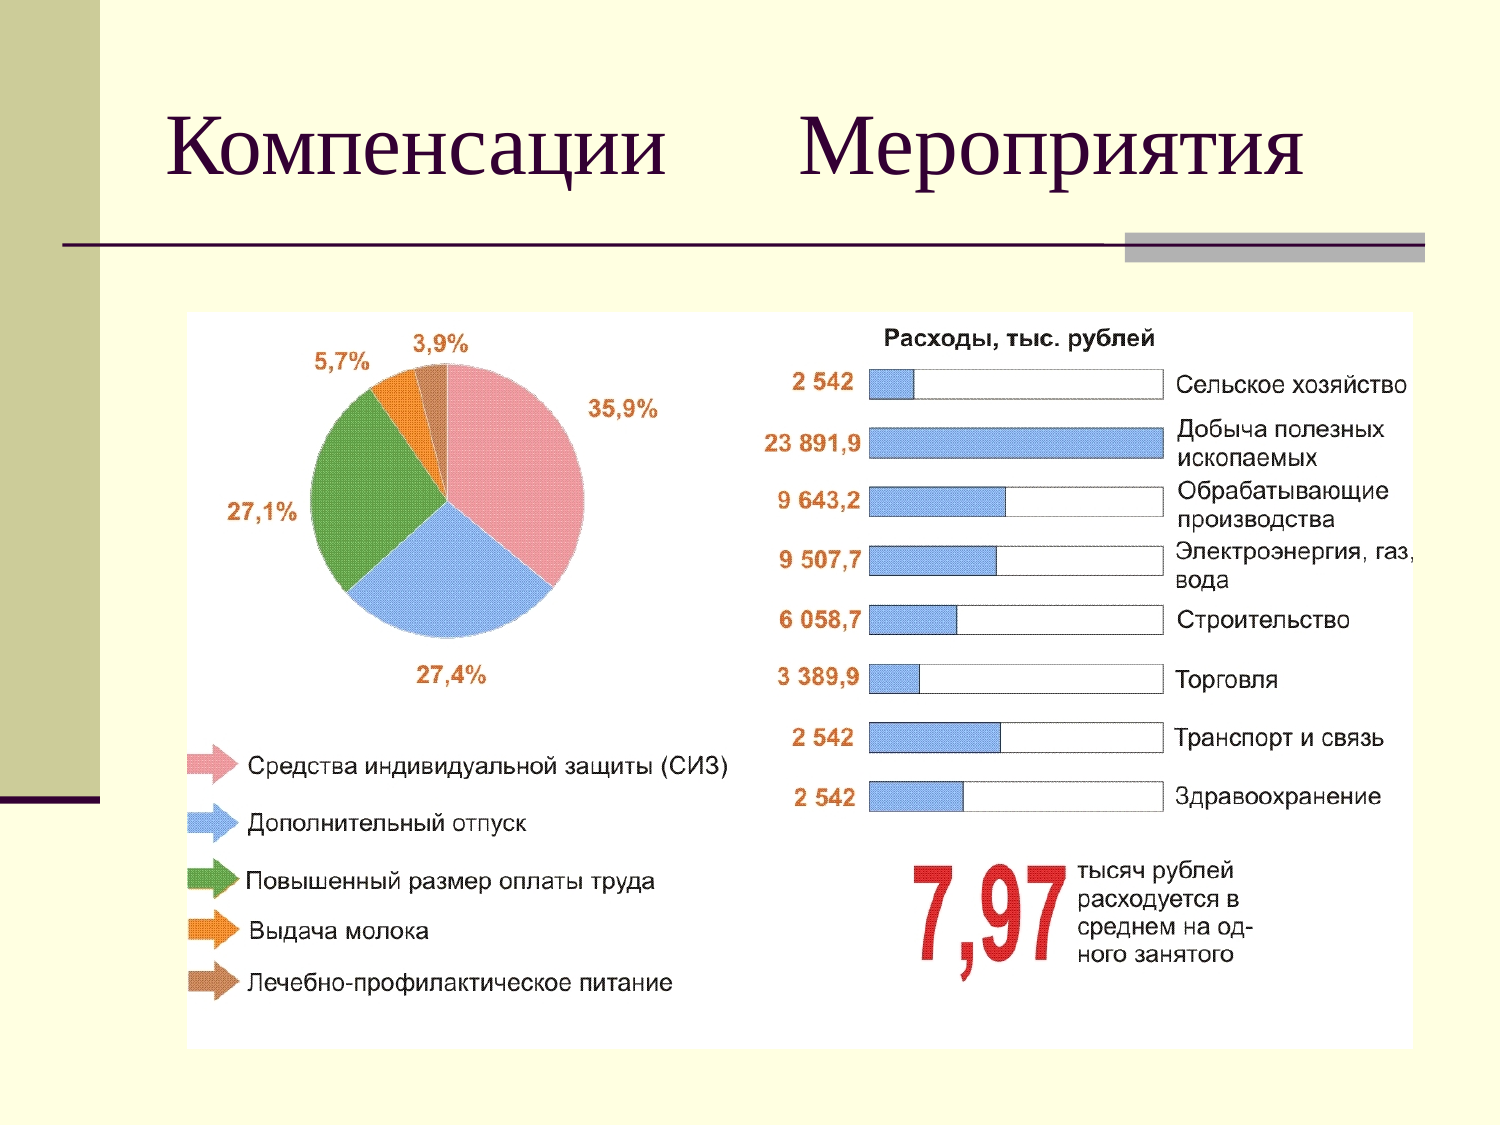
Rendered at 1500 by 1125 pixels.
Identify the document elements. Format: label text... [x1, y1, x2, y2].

picture [187, 312, 1413, 1049]
title Компенсации Мероприятия [149, 45, 1426, 234]
